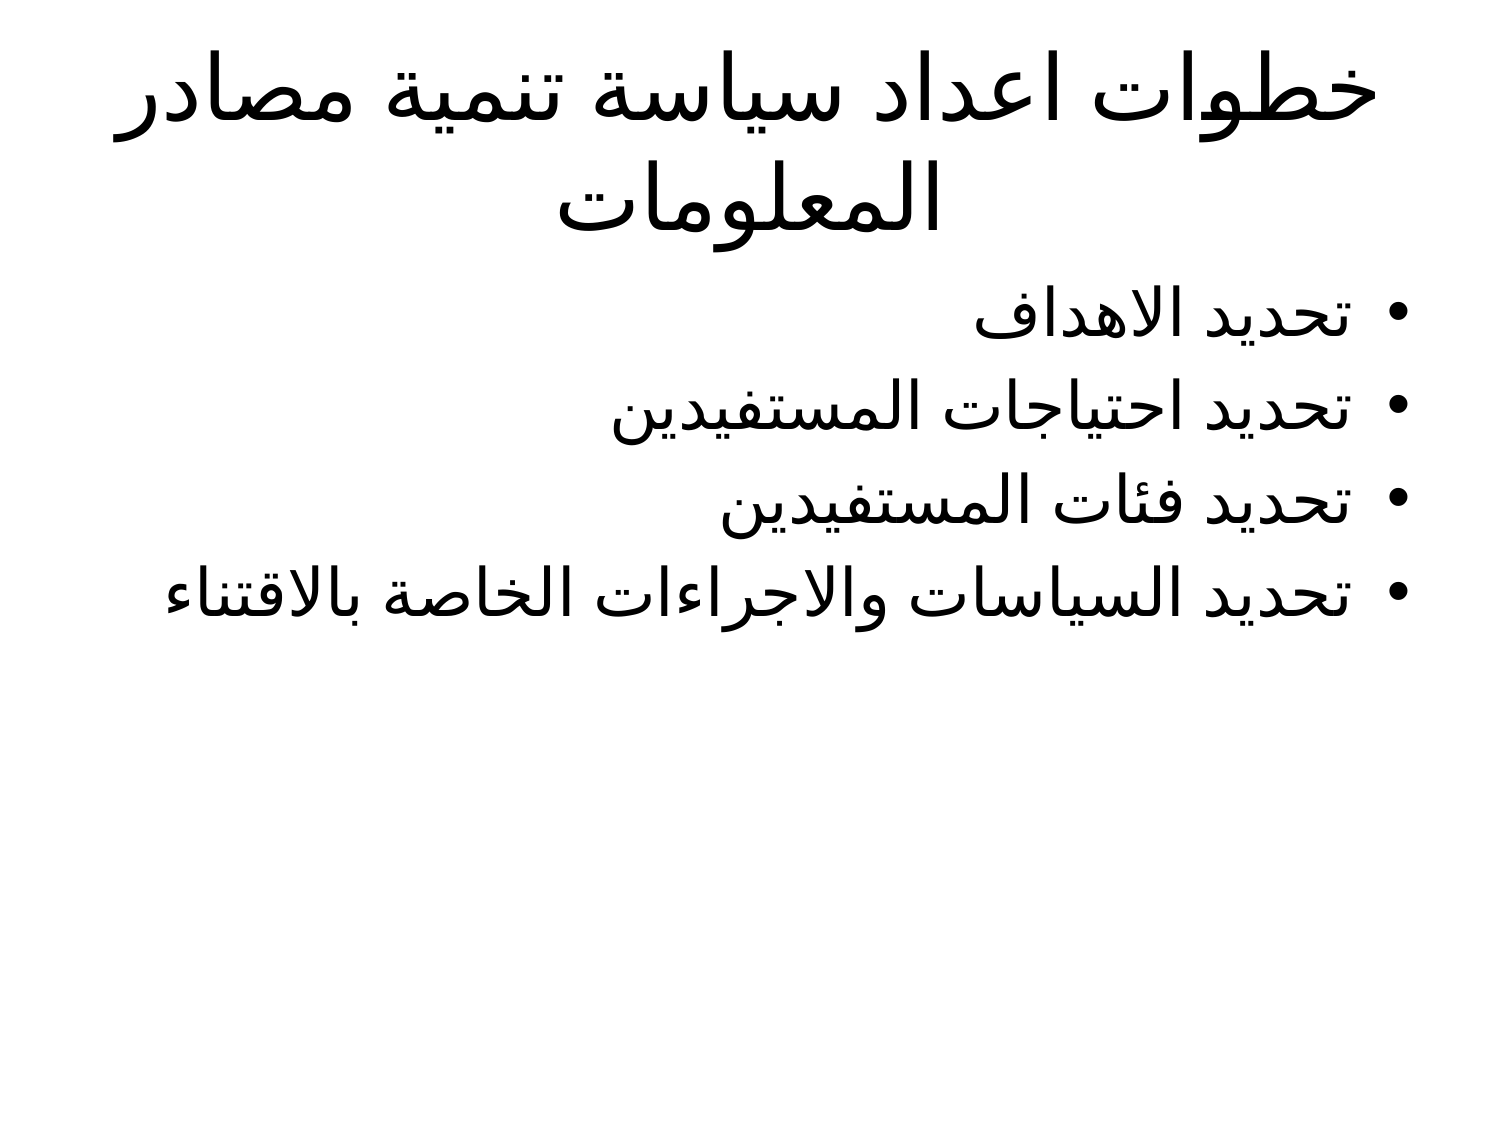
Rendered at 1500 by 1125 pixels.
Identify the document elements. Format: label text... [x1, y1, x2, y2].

list تحديد الاهداف تحديد احتياجات المستفيدين تحديد فئات المستفيدين تحديد السياسات والاجراءات الخاصة بالاقتناء [75, 262, 1425, 1005]
title خطوات اعداد سياسة تنمية مصادر المعلومات [75, 45, 1425, 233]
